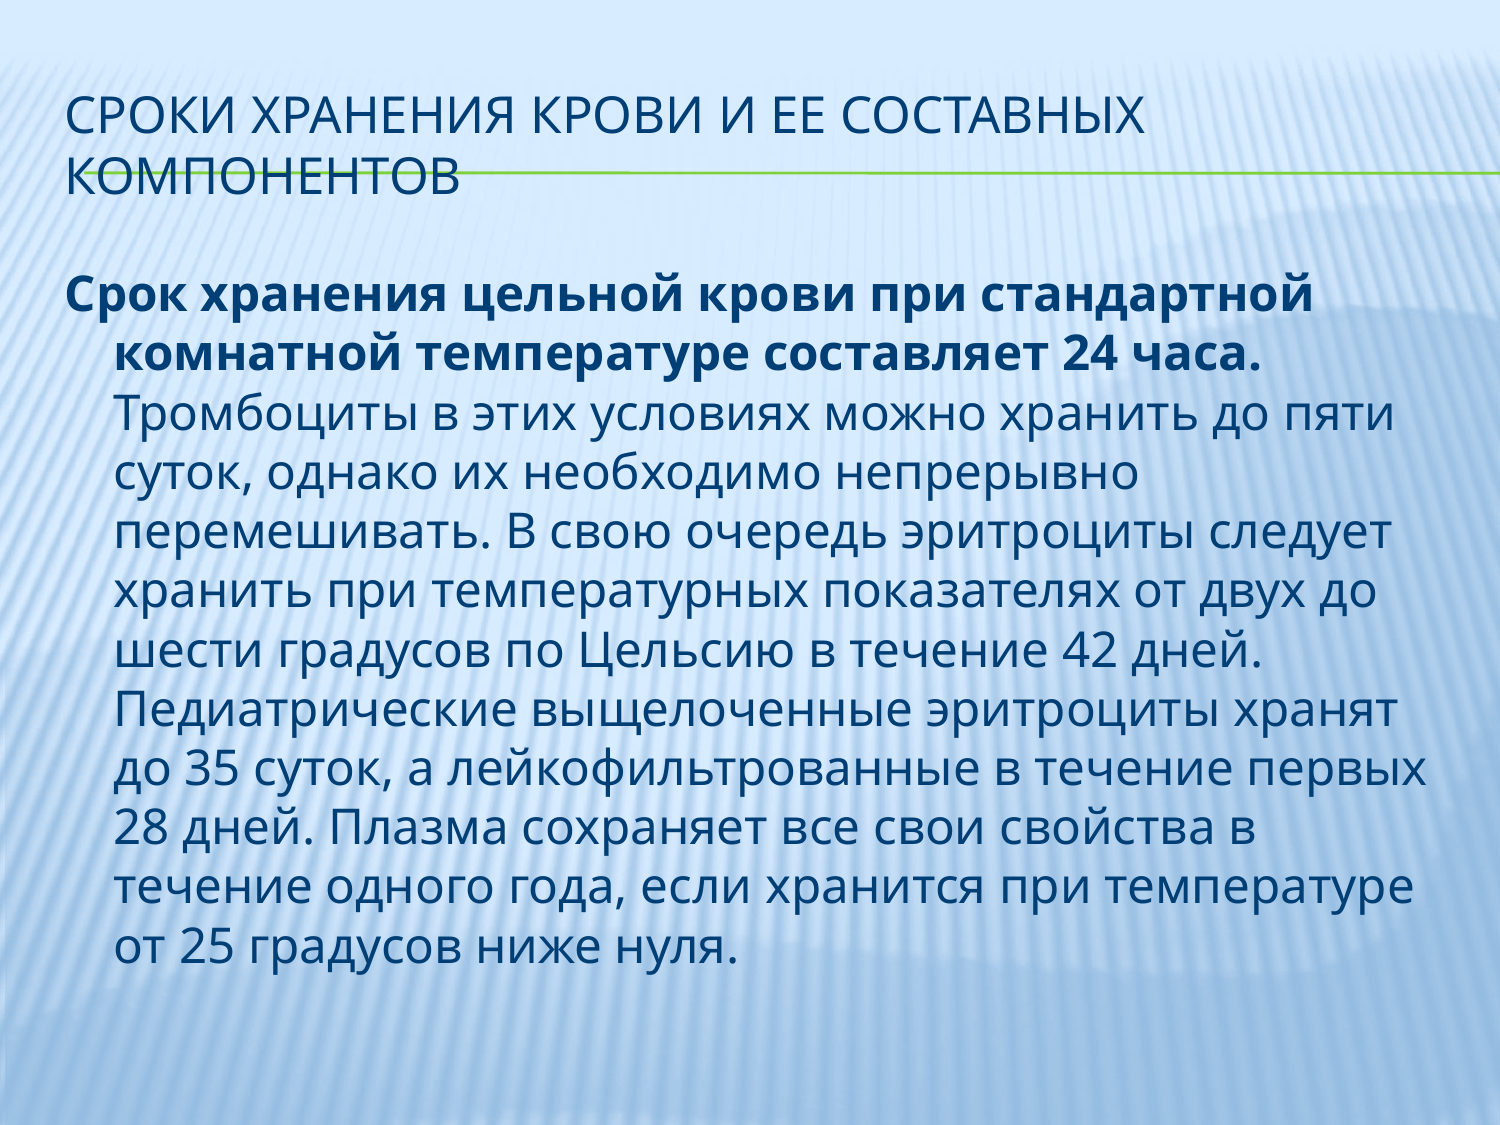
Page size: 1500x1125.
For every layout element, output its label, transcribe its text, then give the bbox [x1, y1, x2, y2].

list Срок хранения цельной крови при стандартной комнатной температуре составляет 24 часа. Тромбоциты в этих условиях можно хранить до пяти суток, однако их необходимо непрерывно перемешивать. В свою очередь эритроциты следует хранить при температурных показателях от двух до шести градусов по Цельсию в течение 42 дней. Педиатрические выщелоченные эритроциты хранят до 35 суток, а лейкофильтрованные в течение первых 28 дней. Плазма сохраняет все свои свойства в течение одного года, если хранится при температуре от 25 градусов ниже нуля. [50, 254, 1475, 998]
title СРОКИ ХРАНЕНИЯ КРОВИ И ЕЕ СОСТАВНЫХ КОМПОНЕНТОВ [50, 75, 1475, 213]
